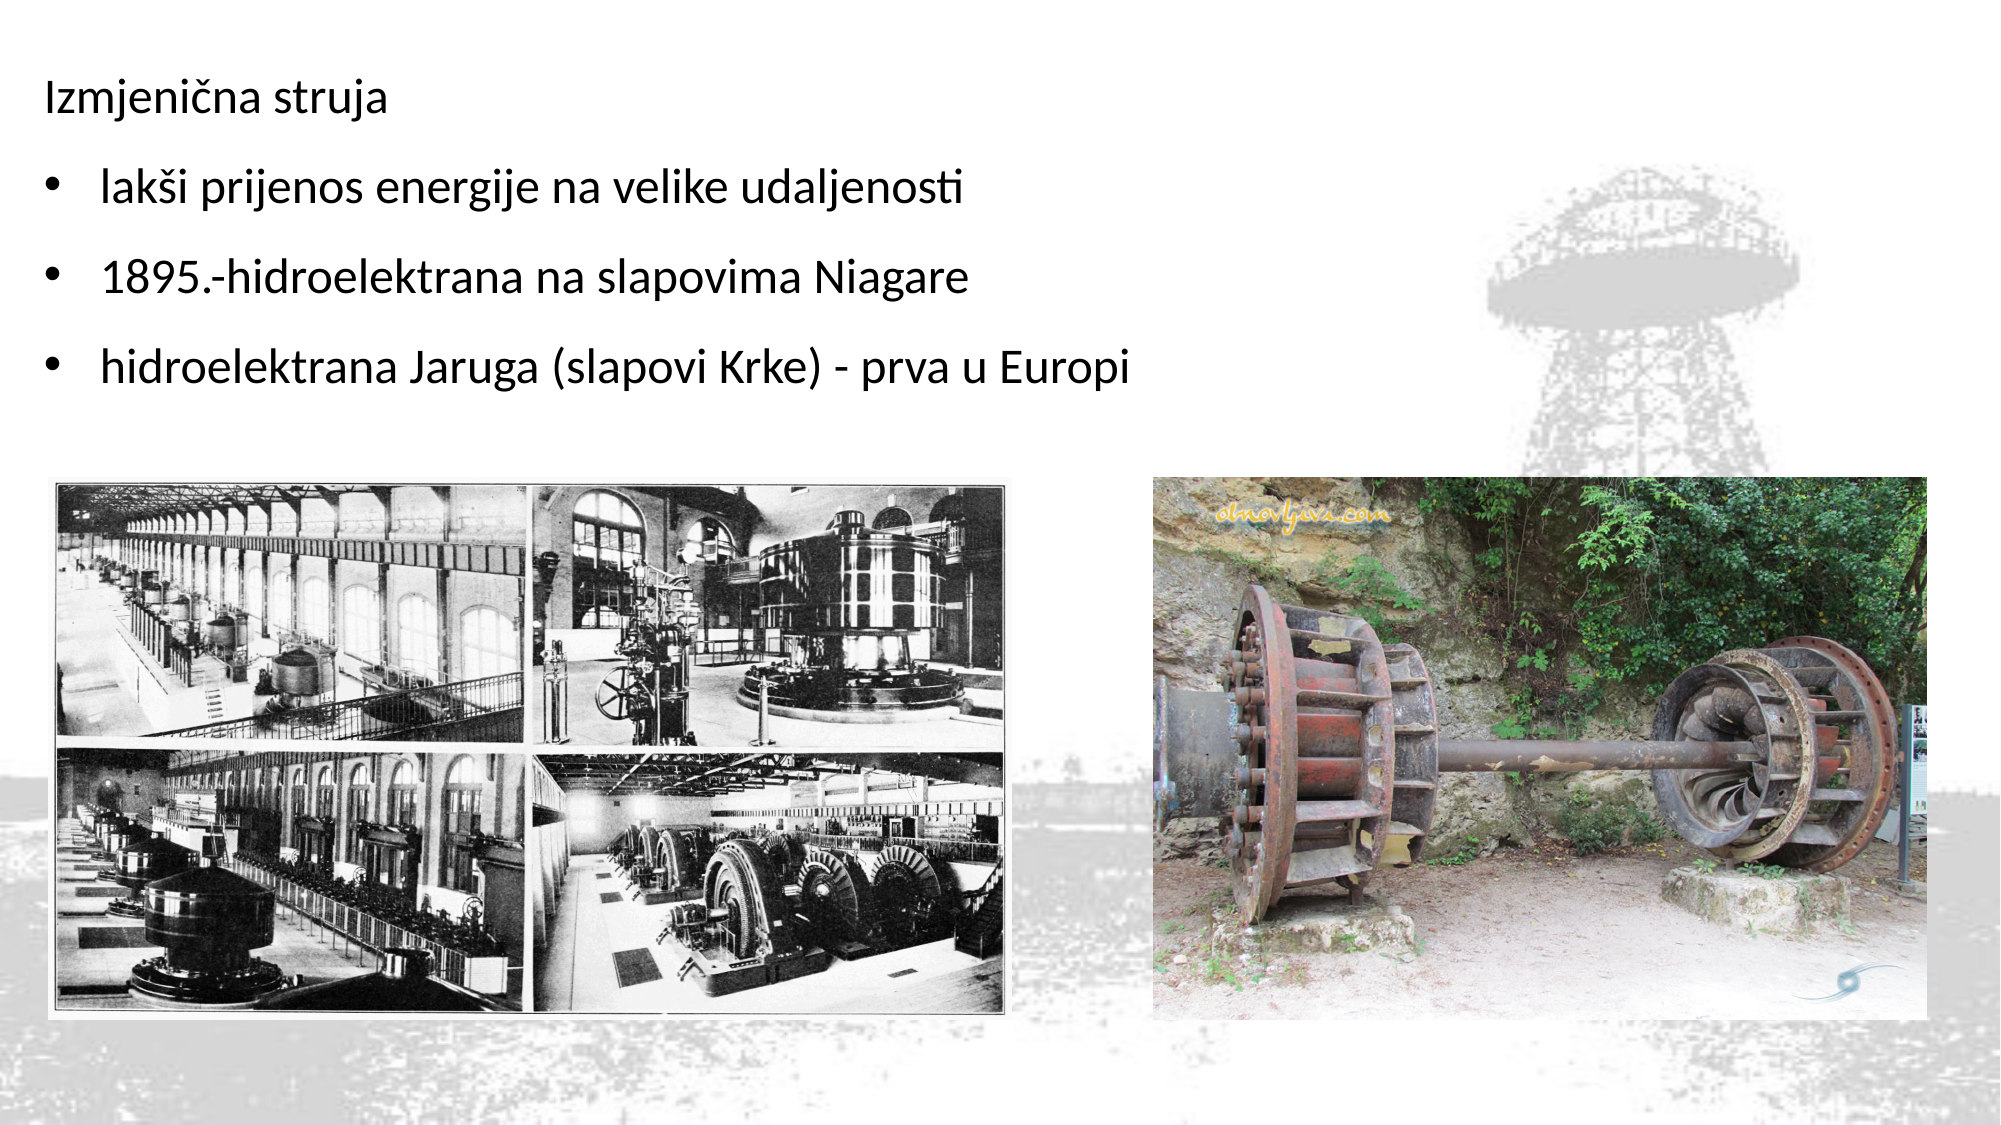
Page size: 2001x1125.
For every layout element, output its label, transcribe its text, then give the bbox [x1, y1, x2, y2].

text_box Izmjenična struja lakši prijenos energije na velike udaljenosti 1895.-hidroelektrana na slapovima Niagare hidroelektrana Jaruga (slapovi Krke) - prva u Europi [28, 26, 1187, 491]
picture [0, 0, 2001, 1125]
